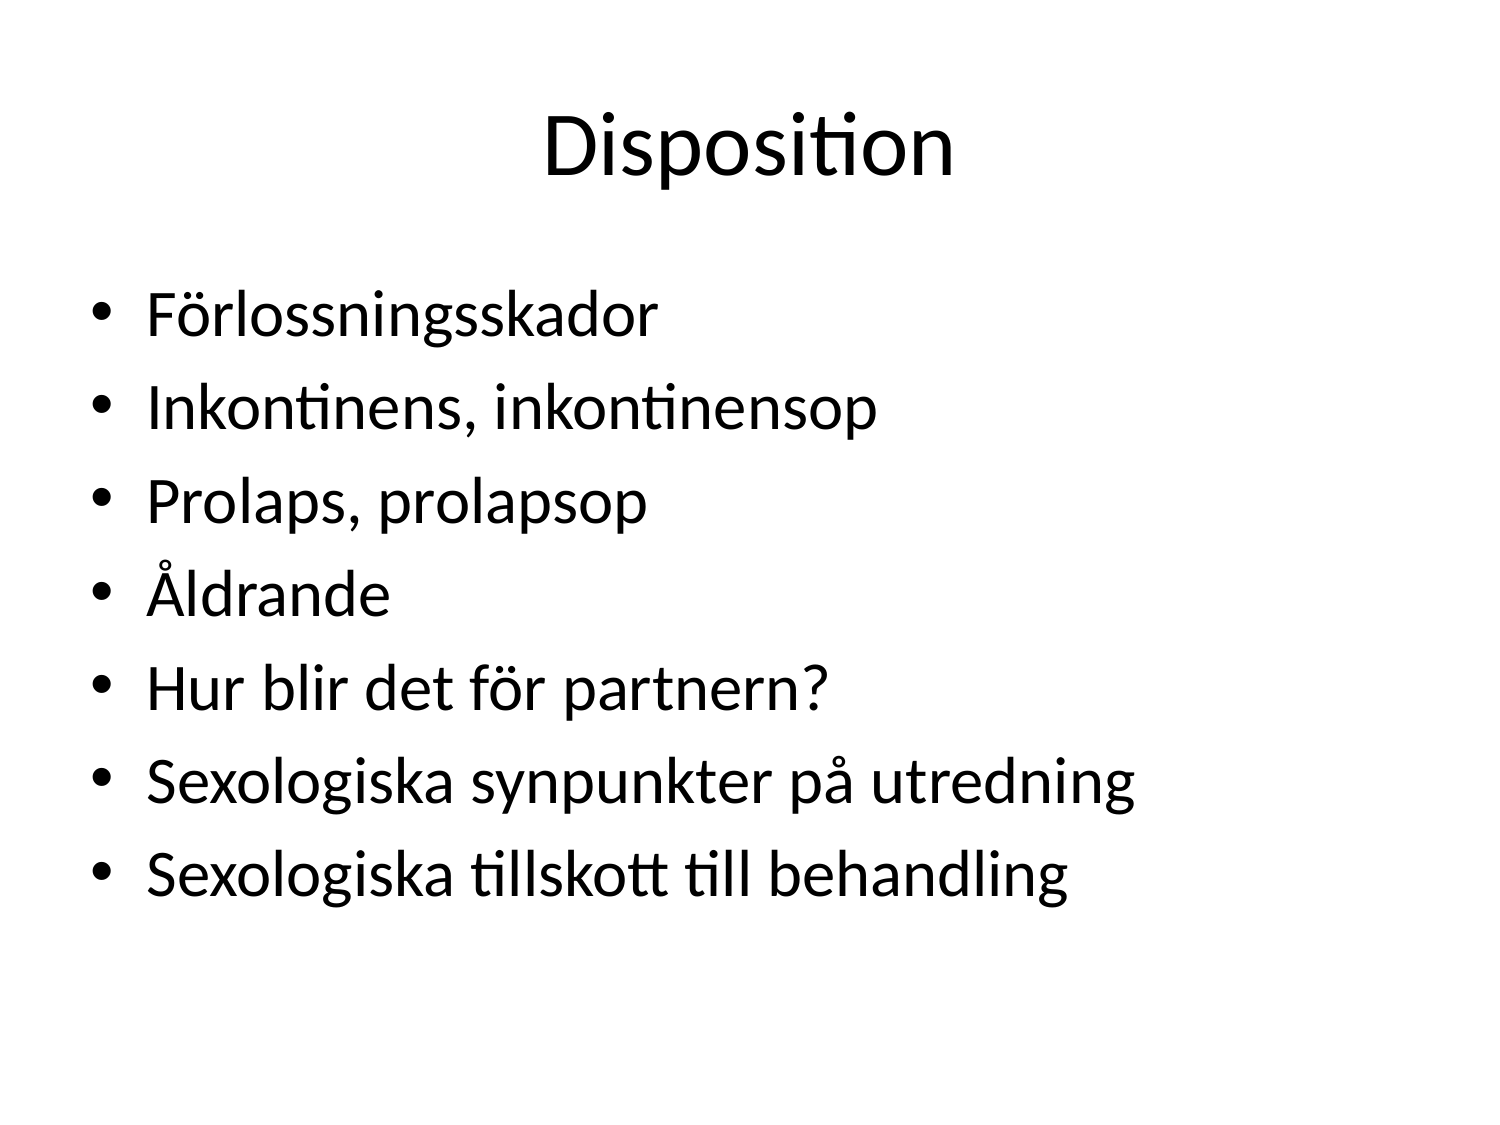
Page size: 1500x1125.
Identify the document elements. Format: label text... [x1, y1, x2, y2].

title Disposition [75, 45, 1425, 233]
list Förlossningsskador Inkontinens, inkontinensop Prolaps, prolapsop Åldrande Hur blir det för partnern? Sexologiska synpunkter på utredning Sexologiska tillskott till behandling [75, 262, 1425, 1005]
